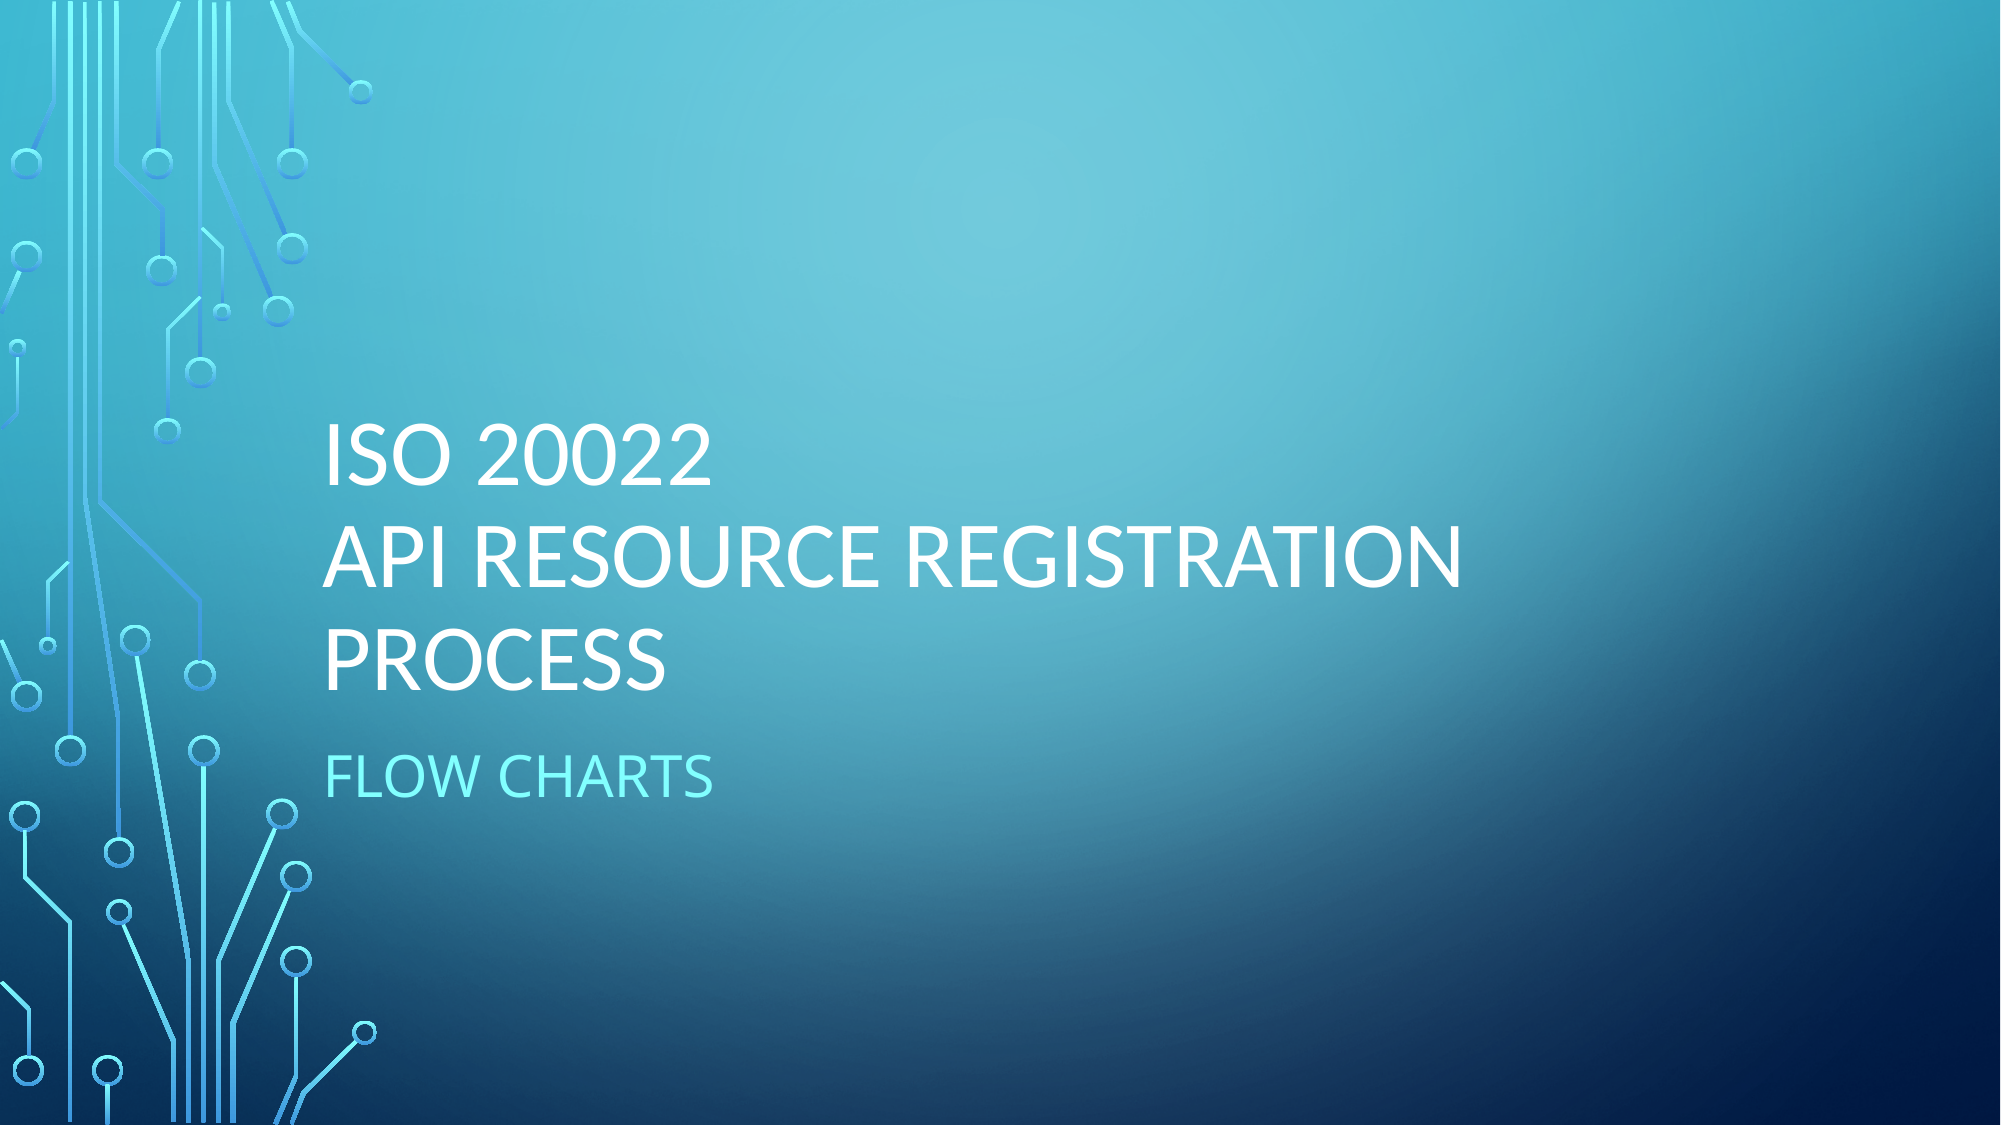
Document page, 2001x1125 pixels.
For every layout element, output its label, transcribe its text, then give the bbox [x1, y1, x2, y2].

subtitle Flow charts [307, 717, 1750, 990]
title ISO 20022 API Resource Registration Process [307, 392, 1750, 717]
